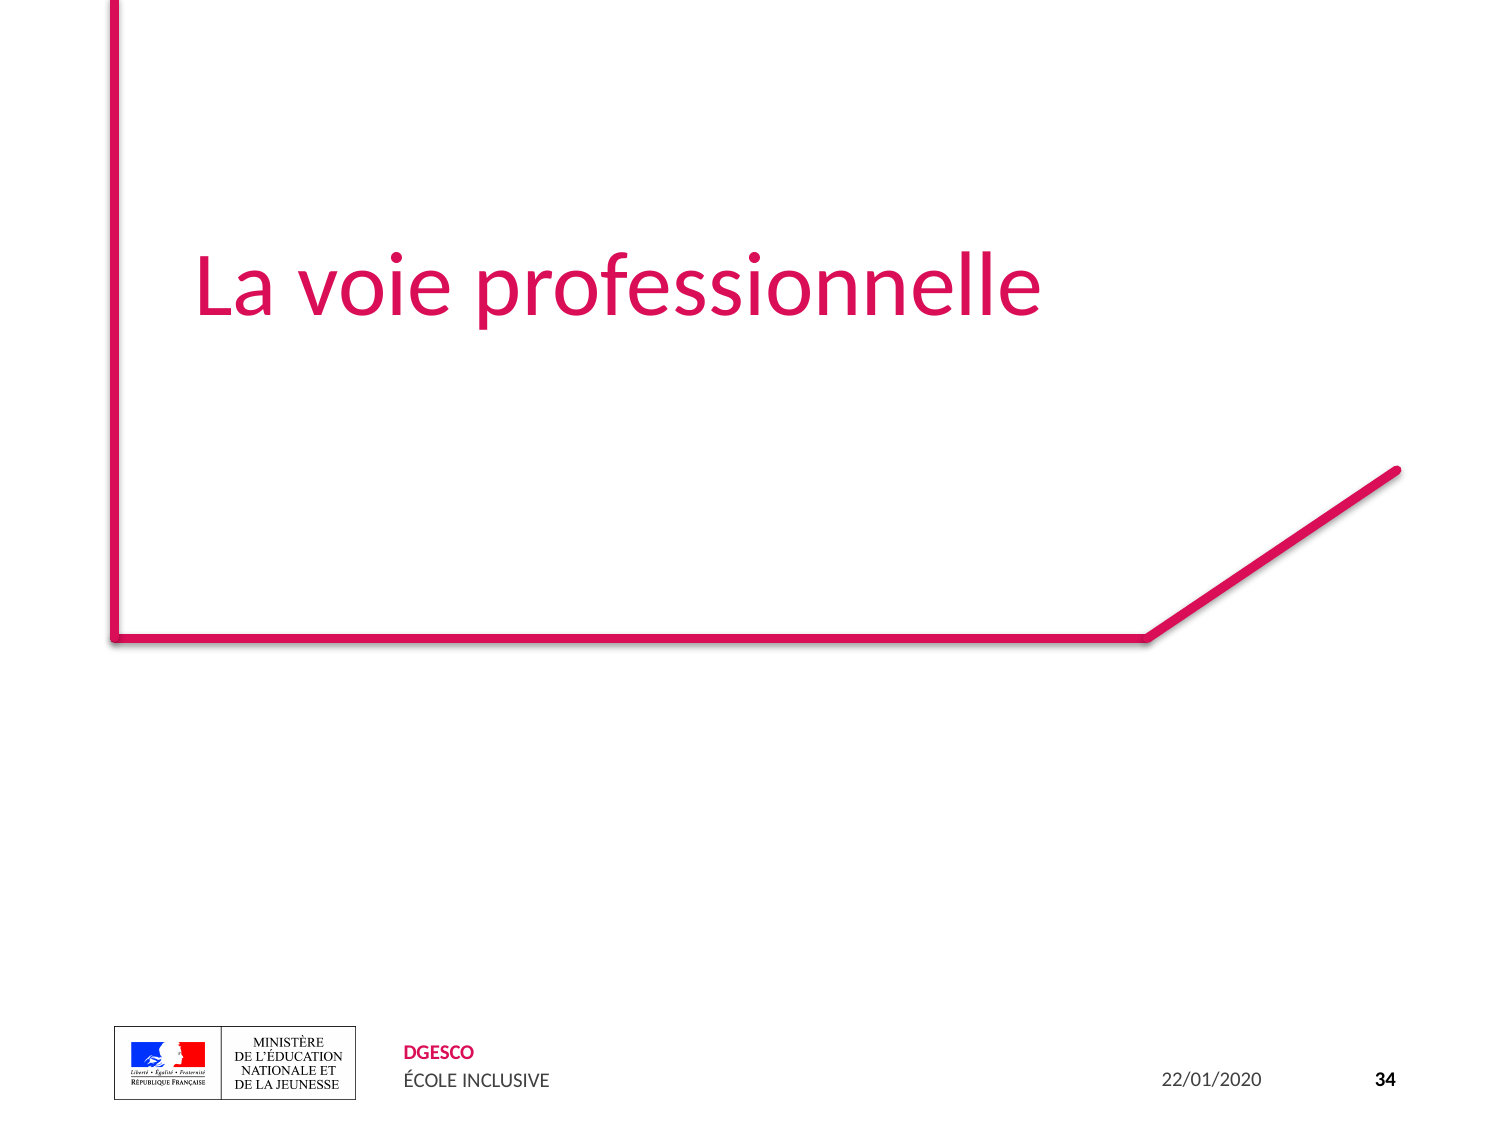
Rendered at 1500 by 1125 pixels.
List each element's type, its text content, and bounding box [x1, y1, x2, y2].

slide_number 34 [1353, 1048, 1411, 1109]
title La voie professionnelle [179, 114, 1457, 444]
picture [114, 1026, 356, 1100]
